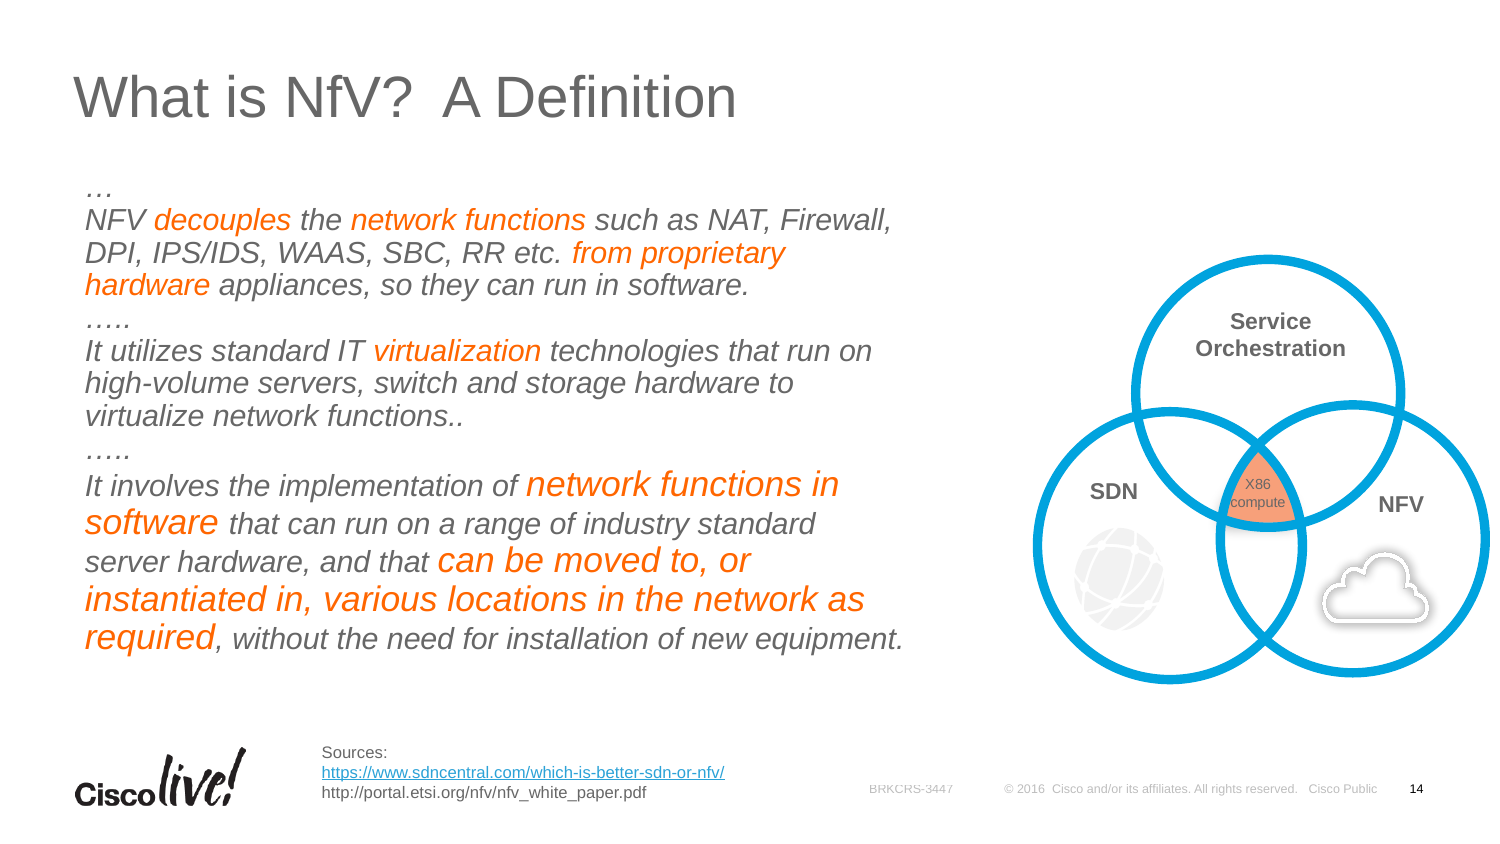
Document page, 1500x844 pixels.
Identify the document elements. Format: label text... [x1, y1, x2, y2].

picture [75, 747, 246, 806]
slide_number 14 [1379, 766, 1439, 812]
title What is NfV? A Definition [58, 35, 1455, 162]
text_box Sources: https://www.sdncentral.com/which-is-better-sdn-or-nfv/ http://portal.etsi.org/nfv/nfv_white_paper.pdf [306, 734, 997, 810]
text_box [1037, 259, 1486, 680]
list … NFV decouples the network functions such as NAT, Firewall, DPI, IPS/IDS, WAAS, SBC, RR etc. from proprietary hardware appliances, so they can run in software. ….. It utilizes standard IT virtualization technologies that run on high-volume servers, switch and storage hardware to virtualize network functions.. ….. It involves the implementation of network functions in software that can run on a range of industry standard server hardware, and that can be moved to, or instantiated in, various locations in the network as required, without the need for installation of new equipment. [61, 163, 922, 706]
